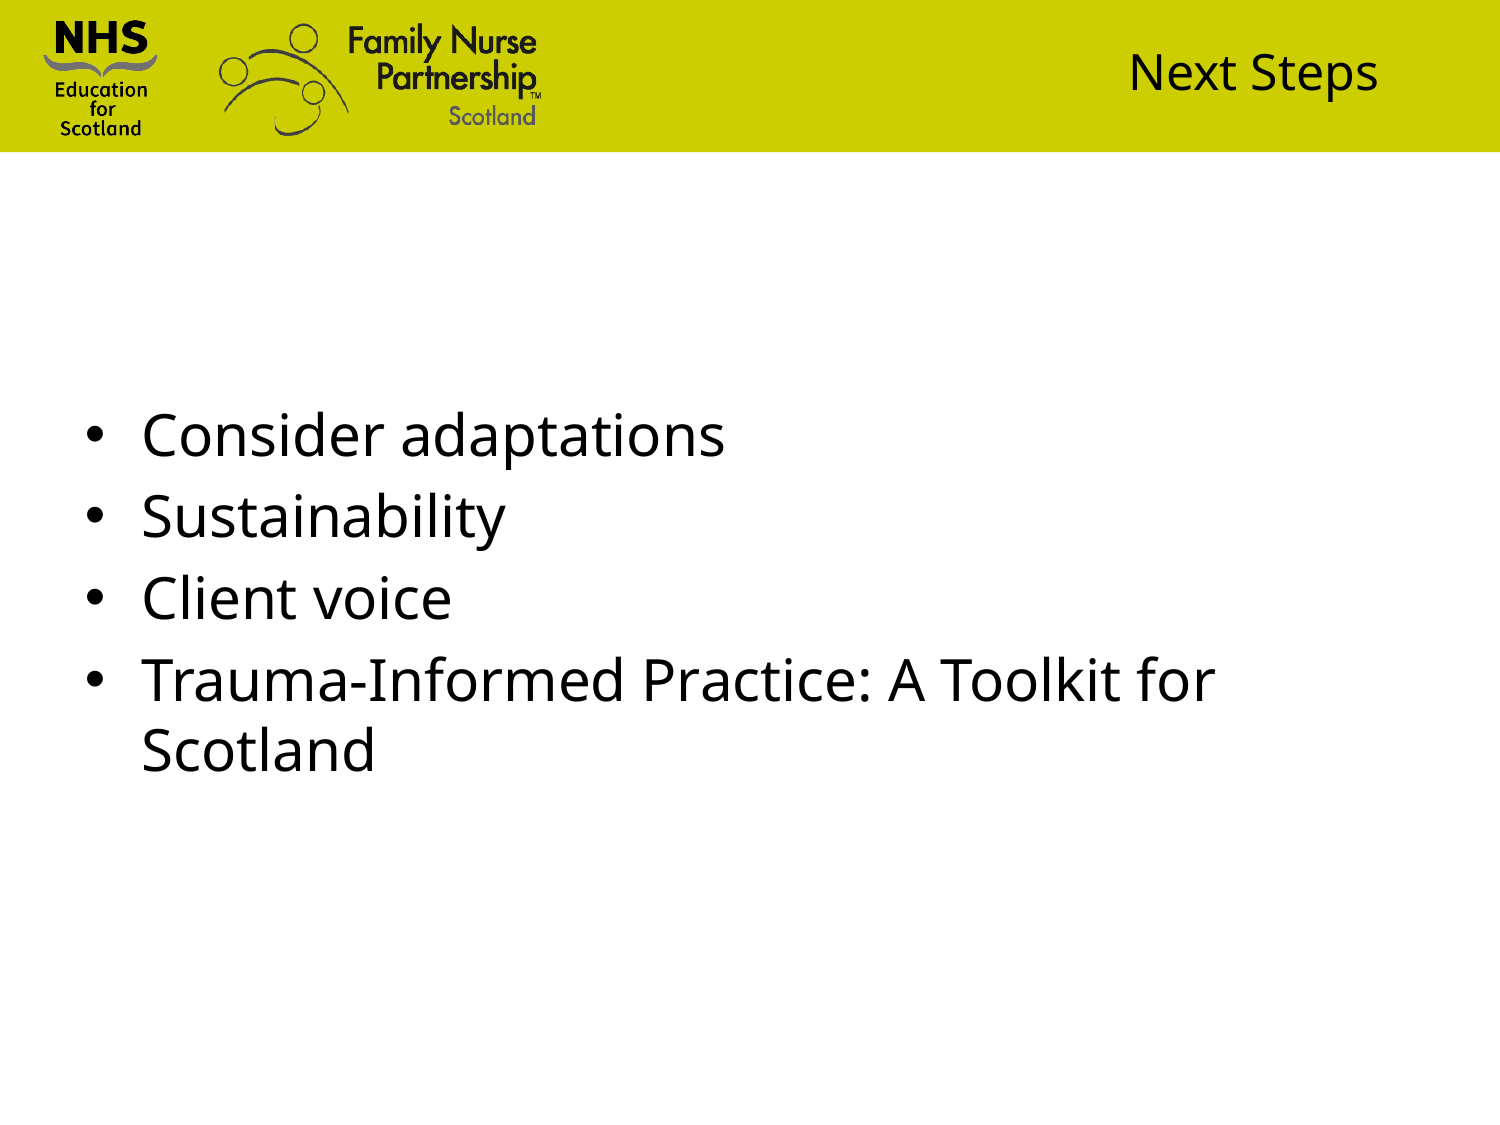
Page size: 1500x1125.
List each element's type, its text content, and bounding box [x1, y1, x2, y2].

title Next Steps [1007, 33, 1500, 106]
picture [218, 23, 541, 136]
picture [43, 20, 158, 136]
list Consider adaptations Sustainability Client voice Trauma-Informed Practice: A Toolkit for Scotland [70, 390, 1421, 978]
